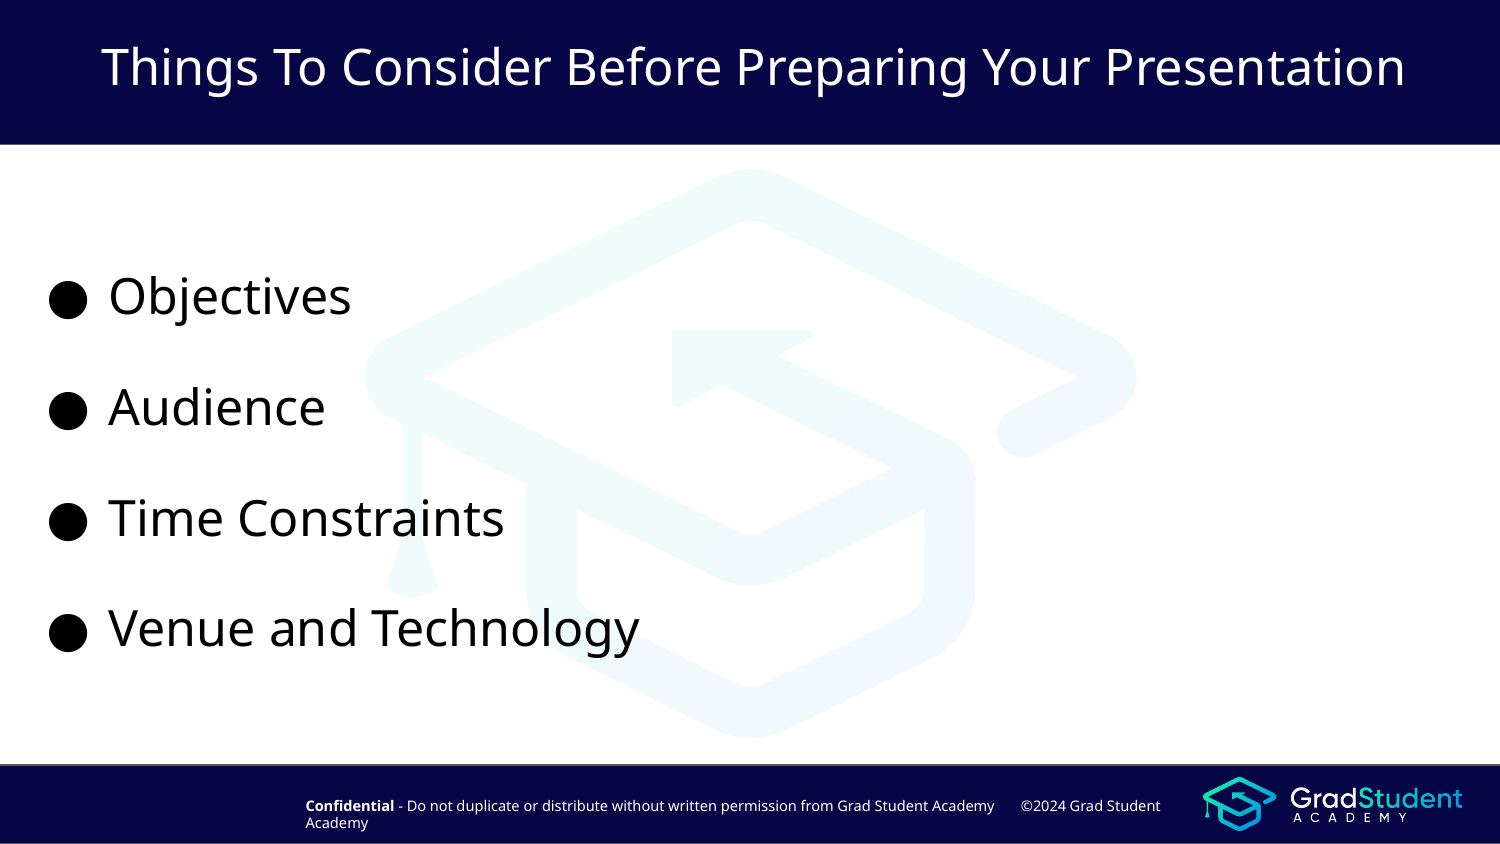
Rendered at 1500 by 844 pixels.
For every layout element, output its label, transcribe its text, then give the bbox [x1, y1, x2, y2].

picture [1185, 767, 1480, 841]
list Objectives Audience Time Constraints Venue and Technology [18, 174, 1470, 738]
title Things To Consider Before Preparing Your Presentation [28, 0, 1480, 131]
